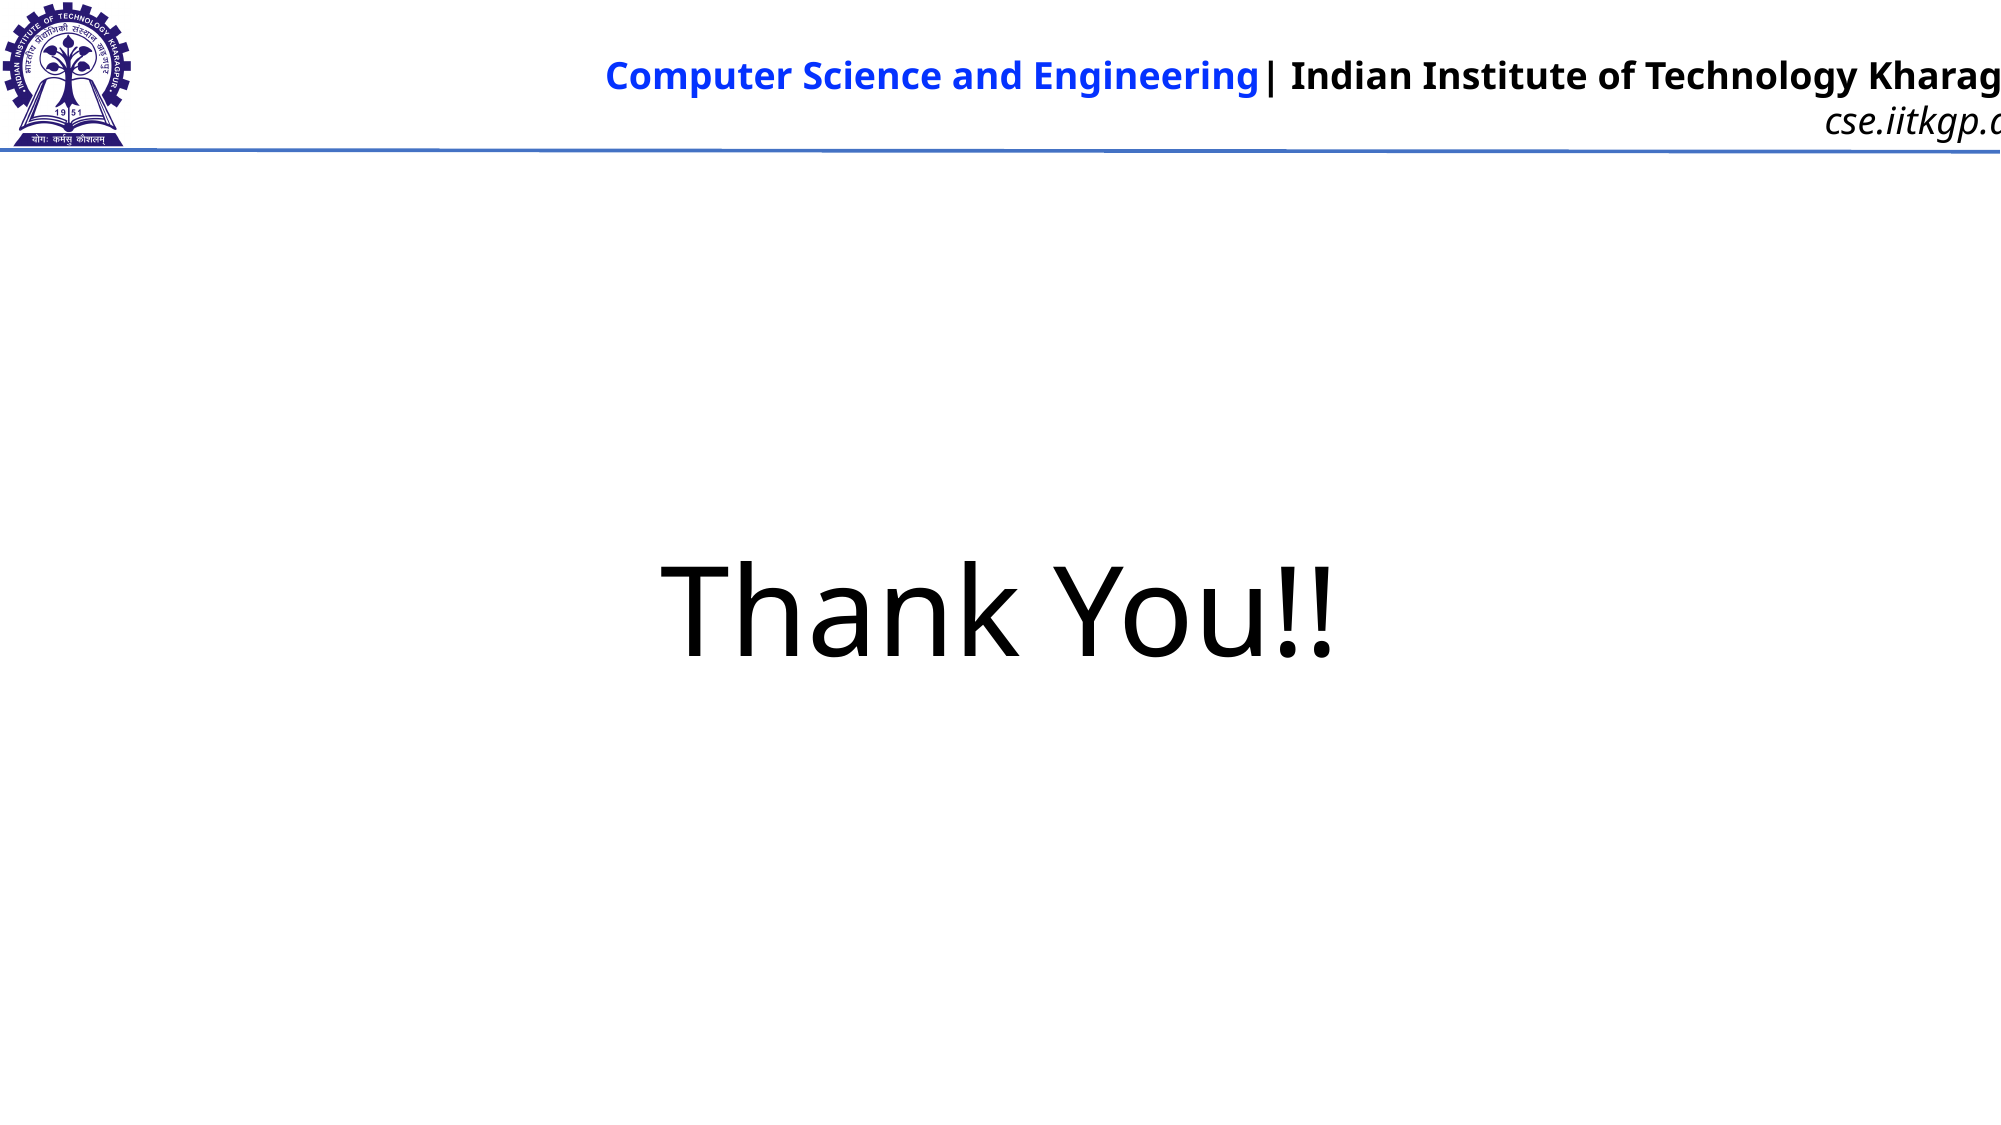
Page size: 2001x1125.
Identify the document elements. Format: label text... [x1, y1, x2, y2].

title Thank You!! [249, 298, 1750, 691]
picture [2, 2, 131, 147]
